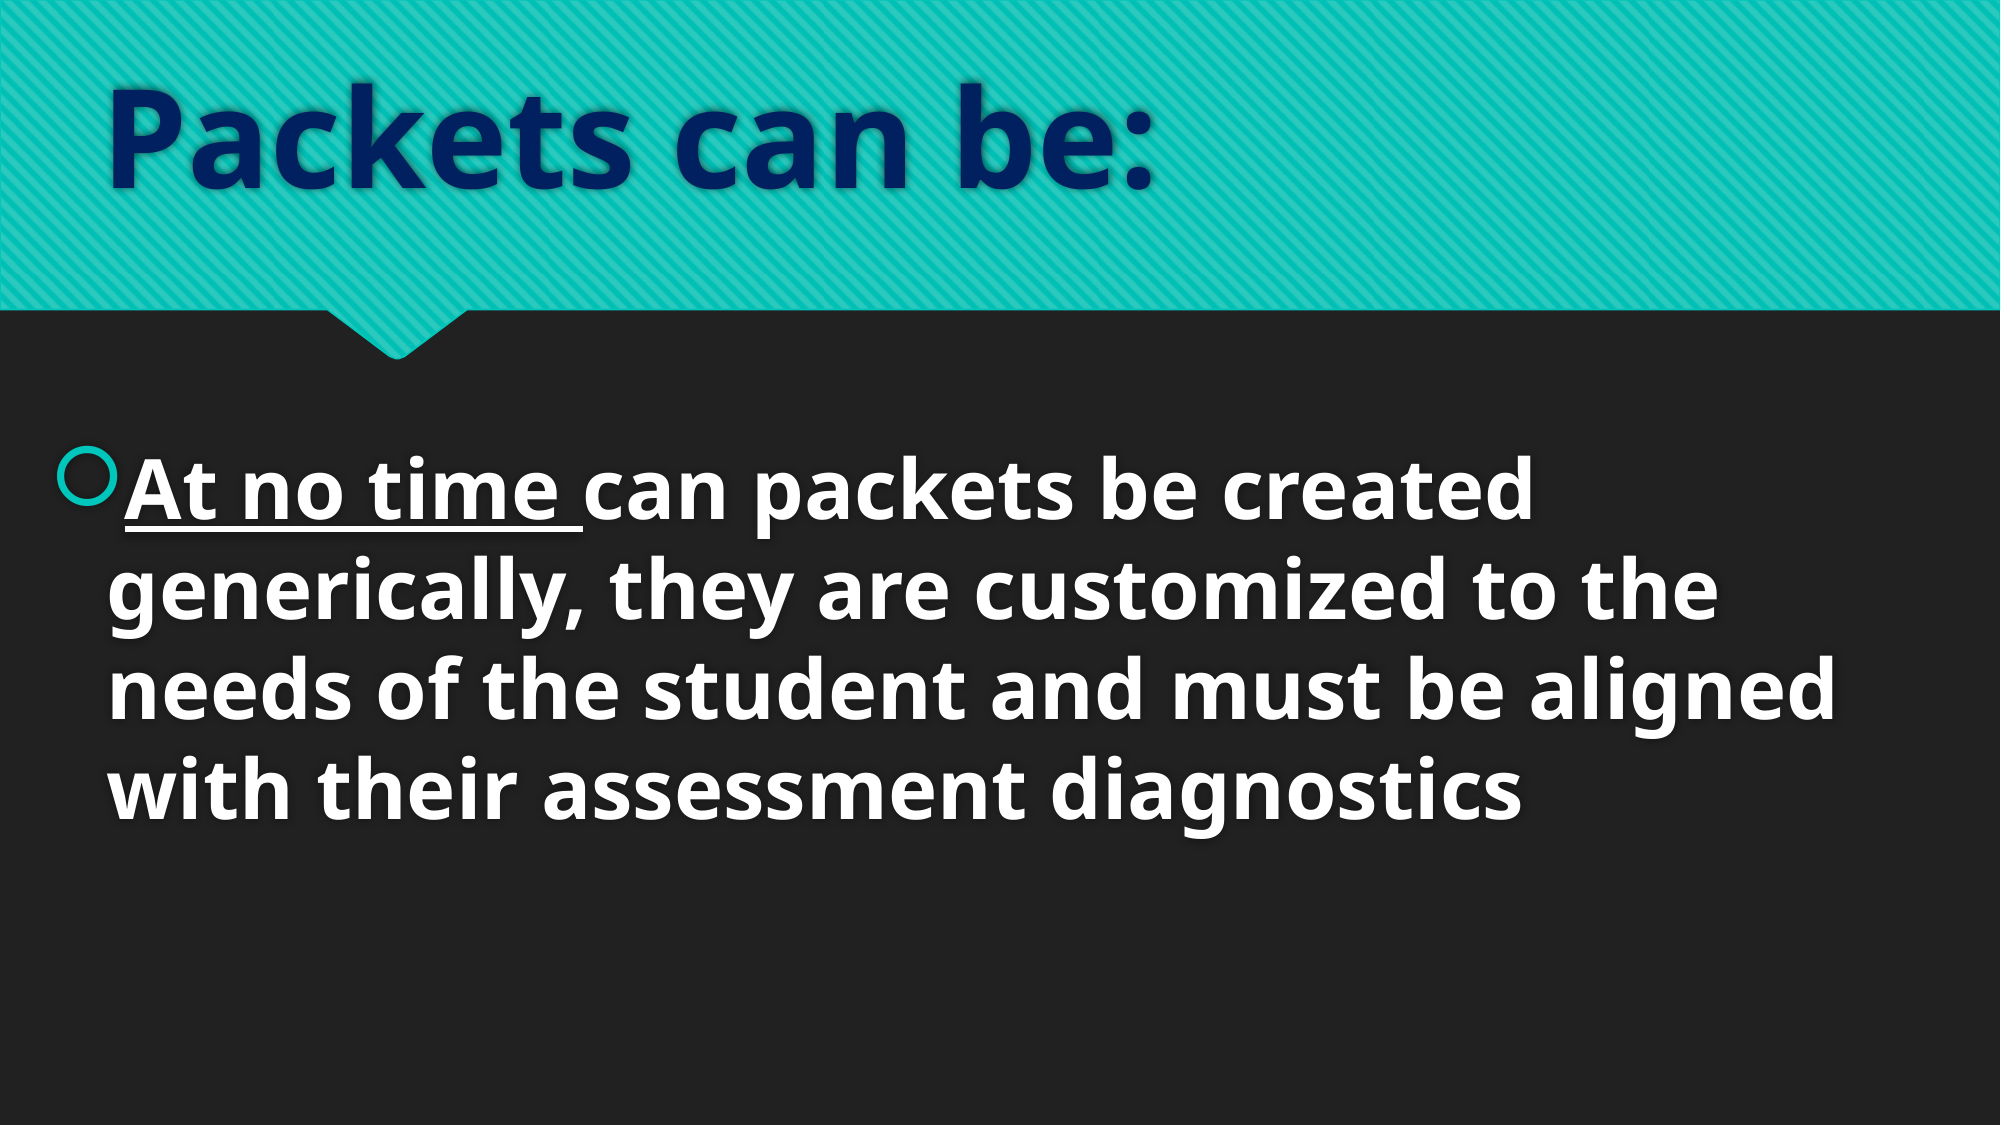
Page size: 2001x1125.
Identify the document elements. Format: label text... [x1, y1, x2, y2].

list At no time can packets be created generically, they are customized to the needs of the student and must be aligned with their assessment diagnostics [35, 364, 1960, 1115]
title Packets can be: [86, 54, 1821, 214]
